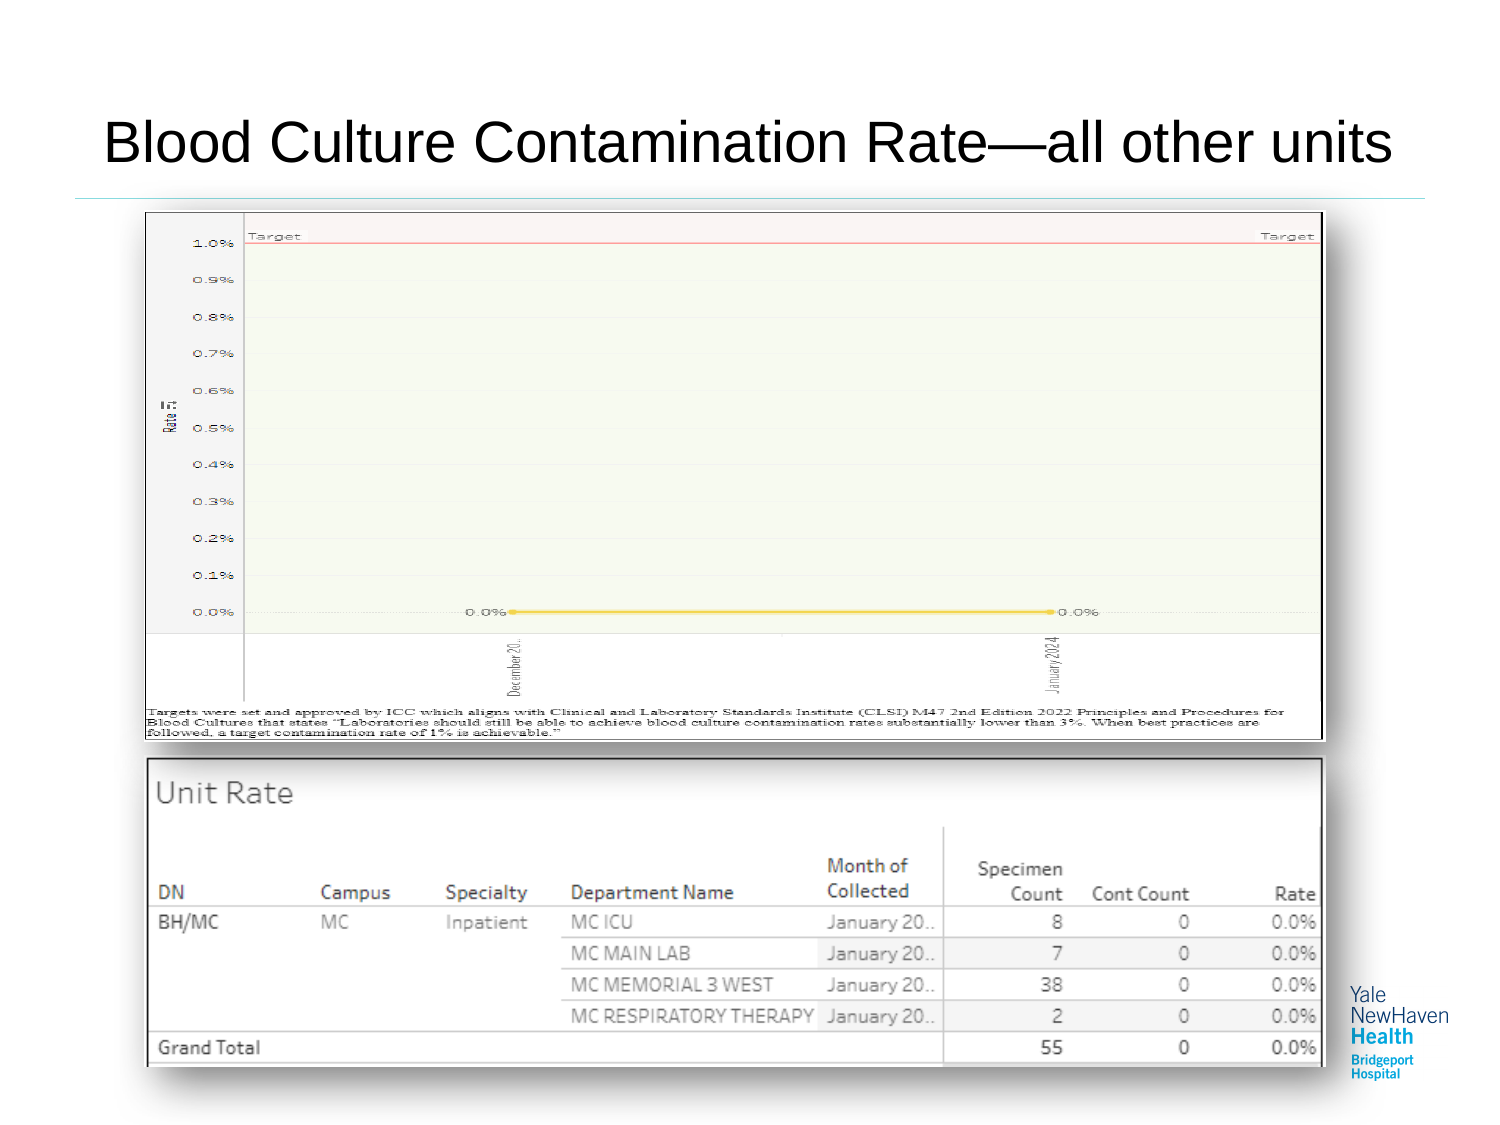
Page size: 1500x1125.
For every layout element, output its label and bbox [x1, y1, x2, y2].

picture [143, 754, 1326, 1067]
list [143, 210, 1326, 742]
title [75, 45, 1425, 233]
picture [1350, 986, 1448, 1081]
